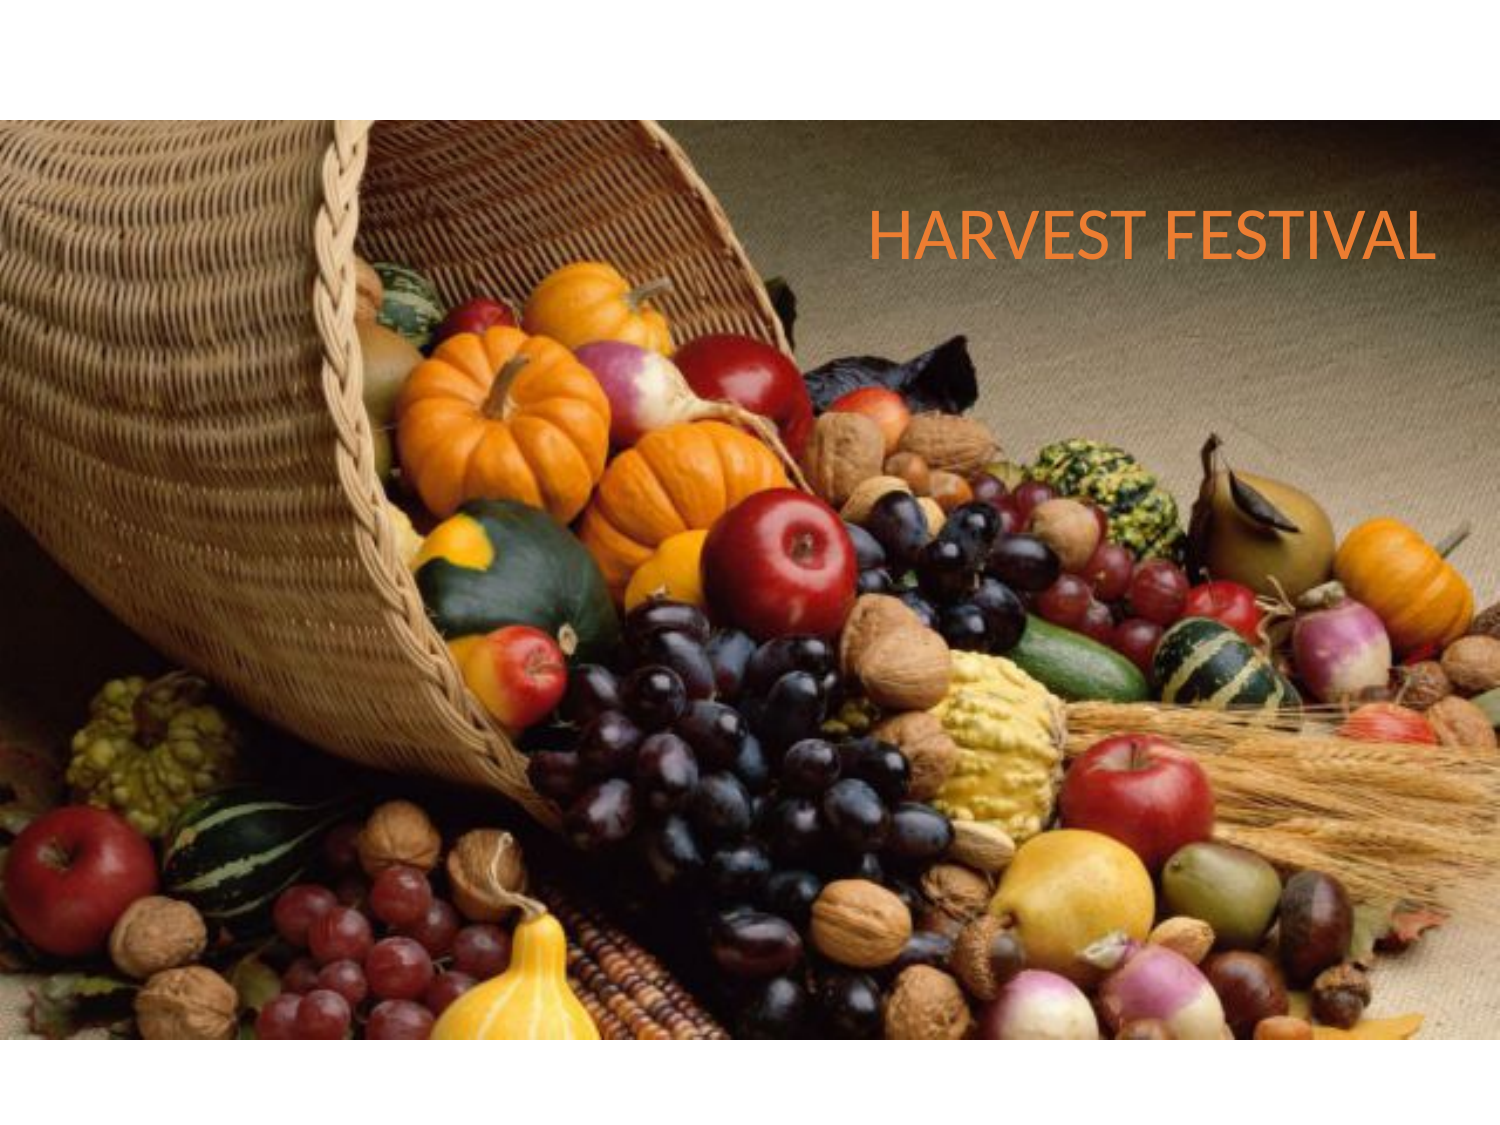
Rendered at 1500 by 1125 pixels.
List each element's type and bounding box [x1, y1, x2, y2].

text_box [0, 120, 1500, 1040]
